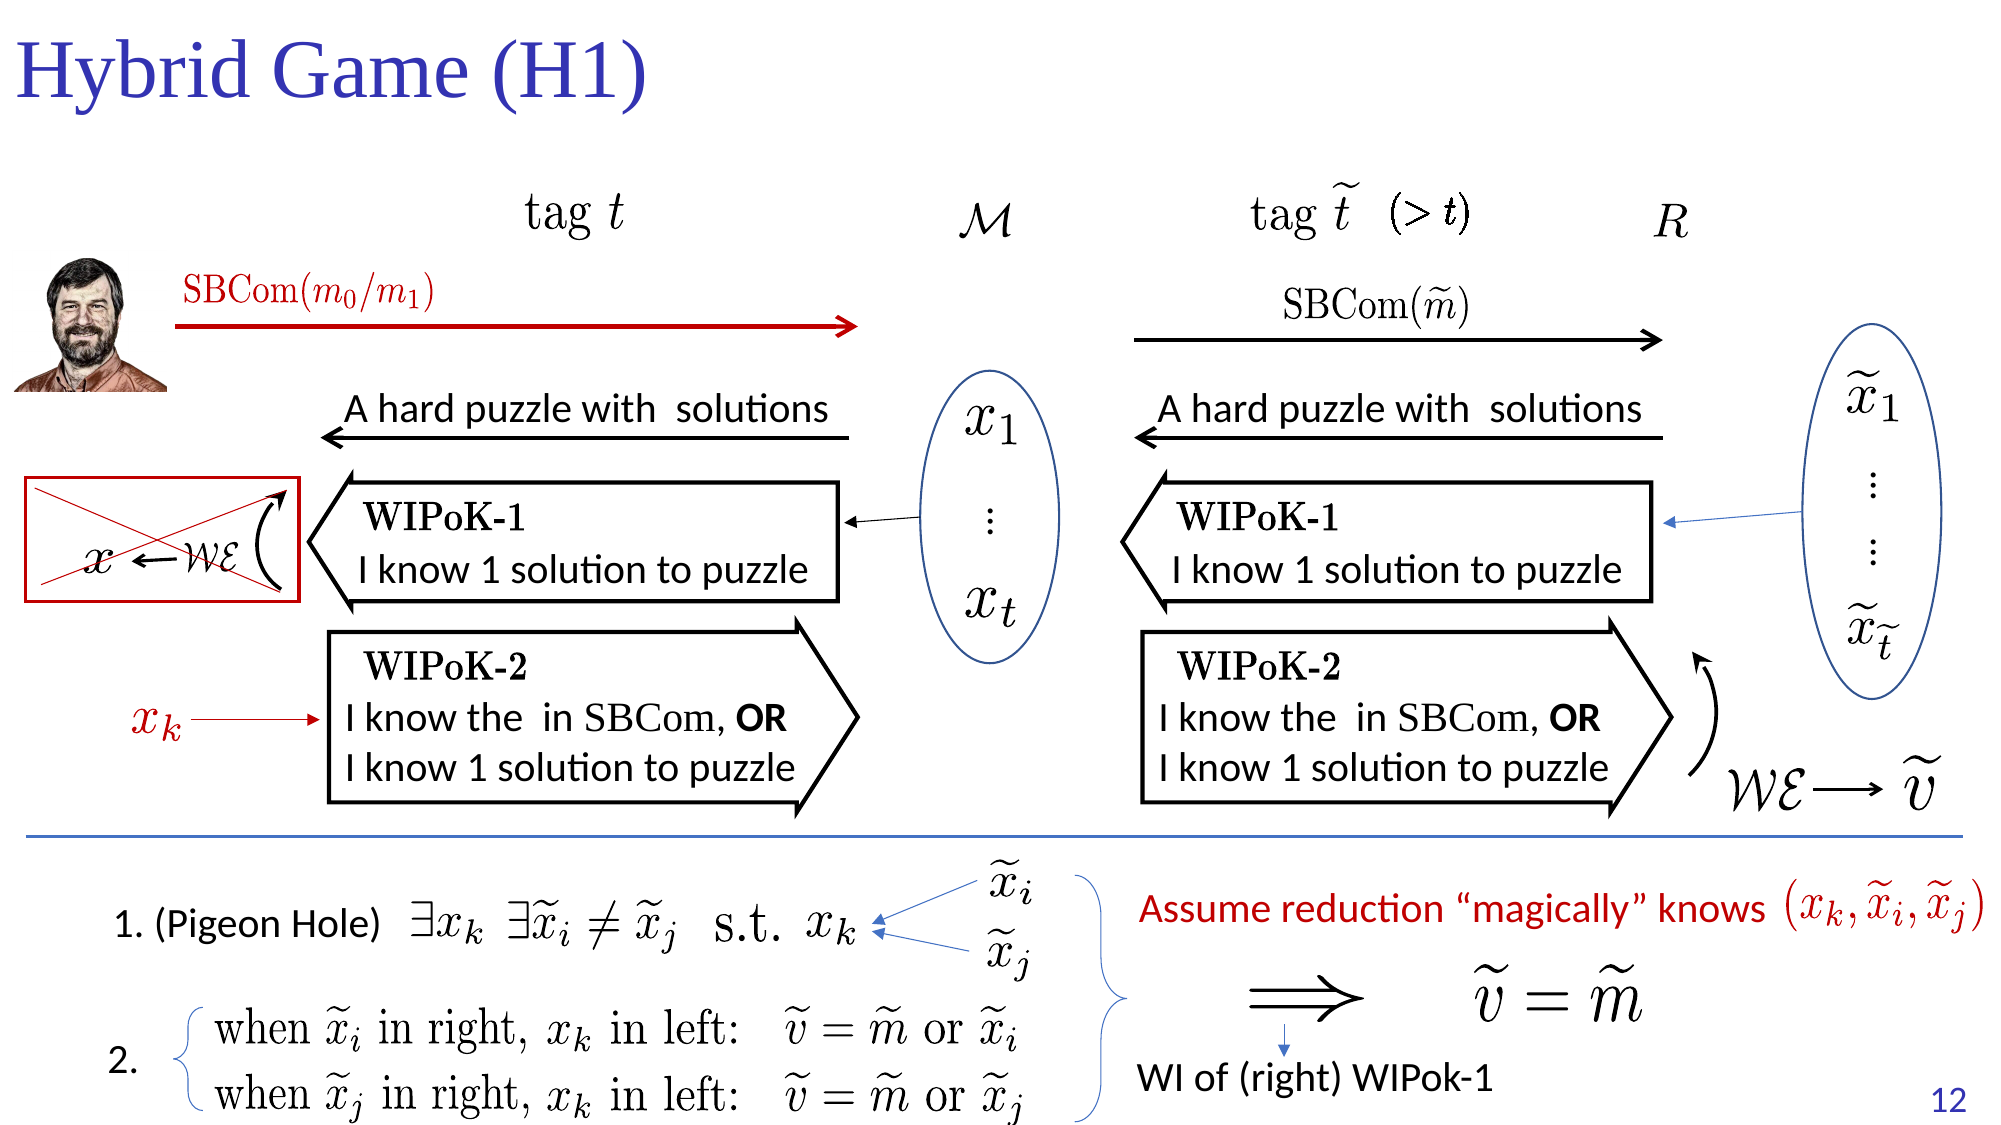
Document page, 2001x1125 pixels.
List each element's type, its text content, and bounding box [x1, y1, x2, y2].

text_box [547, 1075, 737, 1119]
title Hybrid Game (H1) [0, 0, 1725, 142]
text_box I know 1 solution to puzzle [327, 618, 860, 816]
text_box [1121, 472, 1653, 597]
text_box WI of (right) WIPok-1 [1121, 1042, 1515, 1107]
text_box [919, 369, 1061, 665]
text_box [214, 1005, 526, 1055]
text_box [507, 899, 676, 954]
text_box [1176, 651, 1340, 681]
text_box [1176, 501, 1338, 531]
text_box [1391, 192, 1469, 235]
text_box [965, 405, 1017, 445]
text_box I know 1 solution to puzzle [342, 534, 839, 600]
text_box [312, 472, 839, 596]
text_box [1786, 878, 1983, 934]
text_box Assume reduction “magically” knows [1124, 873, 1787, 939]
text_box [547, 1008, 737, 1052]
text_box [1902, 755, 1942, 811]
text_box I know 1 solution to puzzle [1141, 618, 1657, 816]
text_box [363, 651, 526, 681]
text_box 2. [92, 1024, 162, 1089]
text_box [1728, 767, 1805, 812]
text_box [214, 1072, 529, 1124]
text_box 1. (Pigeon Hole) [97, 888, 410, 954]
text_box [1158, 600, 1653, 612]
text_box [806, 912, 856, 945]
text_box I know 1 solution to puzzle [1156, 534, 1653, 600]
text_box [1628, 651, 1717, 776]
text_box [173, 1006, 203, 1112]
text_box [987, 928, 1030, 982]
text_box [989, 859, 1032, 905]
text_box [1653, 203, 1688, 238]
text_box [300, 508, 321, 565]
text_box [1847, 602, 1900, 660]
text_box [871, 931, 970, 952]
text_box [844, 516, 921, 523]
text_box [362, 501, 524, 531]
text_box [1473, 964, 1643, 1022]
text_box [715, 903, 779, 942]
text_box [131, 708, 181, 742]
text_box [1846, 370, 1899, 422]
text_box [1074, 874, 1128, 1123]
text_box [959, 202, 1011, 239]
text_box [344, 600, 839, 612]
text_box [524, 192, 624, 241]
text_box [184, 271, 433, 313]
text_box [965, 587, 1016, 628]
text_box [34, 487, 281, 593]
text_box [1249, 975, 1364, 1022]
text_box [784, 1072, 1022, 1125]
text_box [410, 901, 483, 944]
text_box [784, 1005, 1017, 1052]
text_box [1250, 182, 1360, 241]
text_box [1662, 511, 1803, 524]
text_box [1284, 285, 1468, 330]
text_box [871, 880, 978, 924]
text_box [41, 490, 287, 585]
text_box [1801, 322, 1943, 701]
text_box [25, 476, 300, 603]
picture [12, 250, 167, 392]
